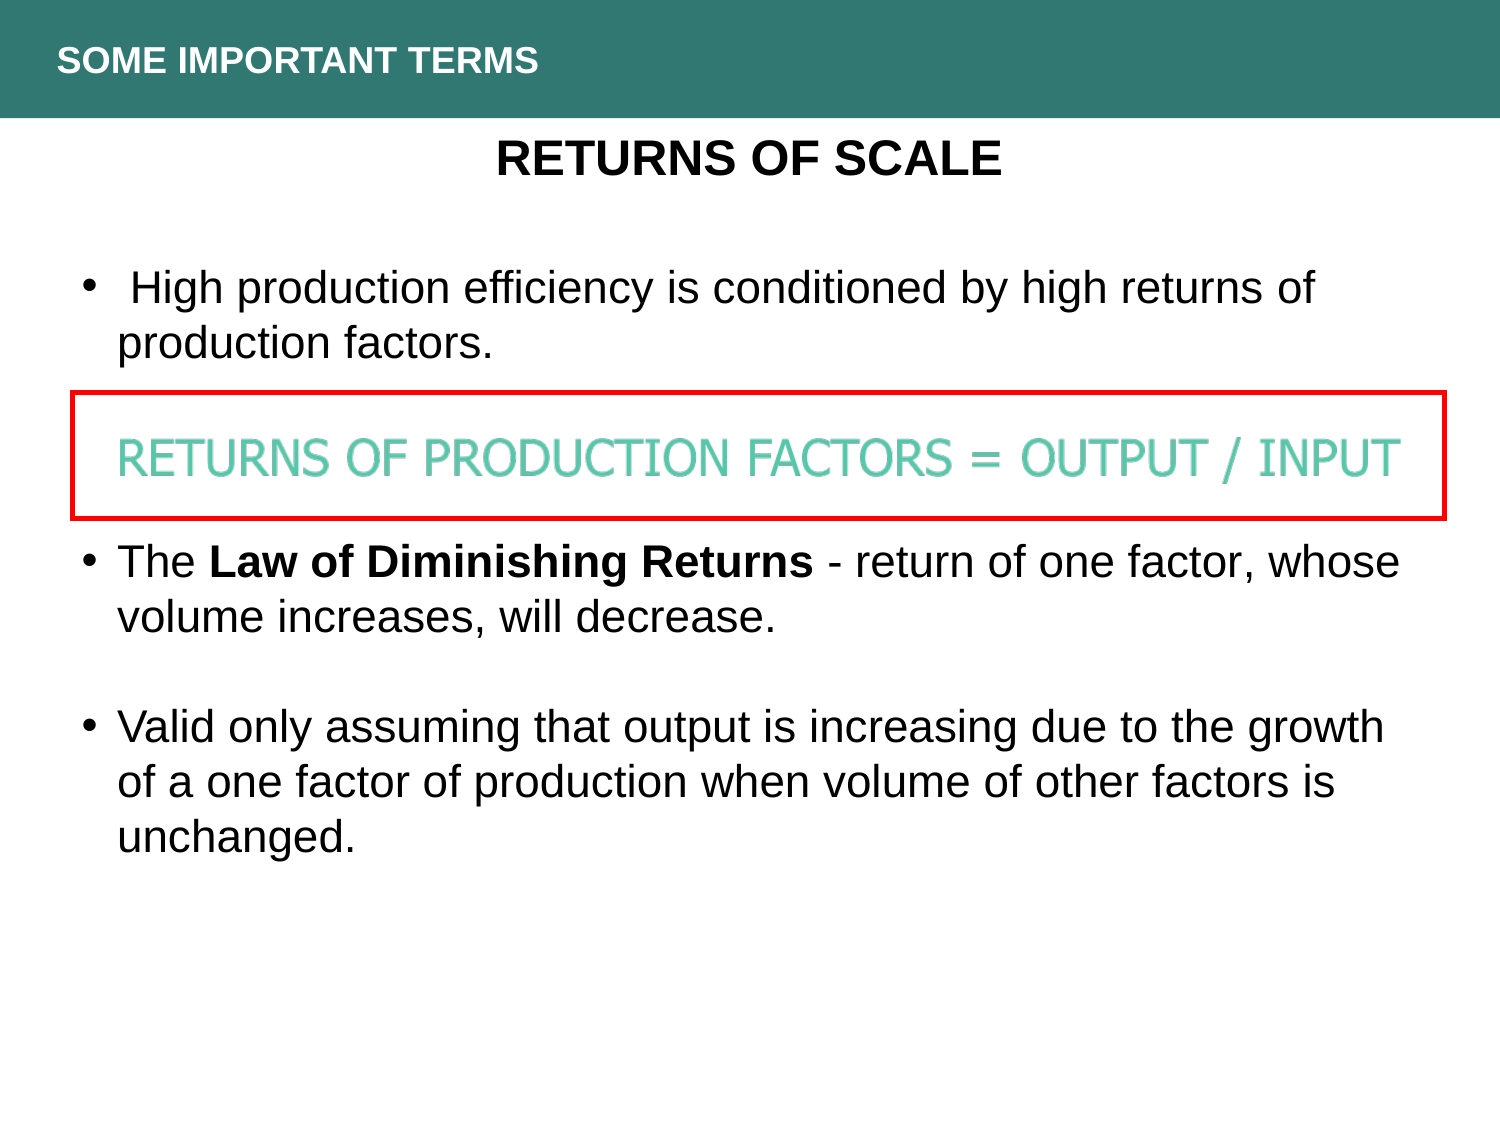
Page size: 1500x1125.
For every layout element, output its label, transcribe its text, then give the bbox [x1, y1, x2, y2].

picture [70, 390, 1447, 521]
text_box High production efficiency is conditioned by high returns of production factors. The Law of Diminishing Returns - return of one factor, whose volume increases, will decrease. Valid only assuming that output is increasing due to the growth of a one factor of production when volume of other factors is unchanged. [55, 249, 1446, 975]
text_box RETURNS OF SCALE [55, 118, 1444, 238]
text_box SOME IMPORTANT TERMS [0, 0, 1500, 120]
